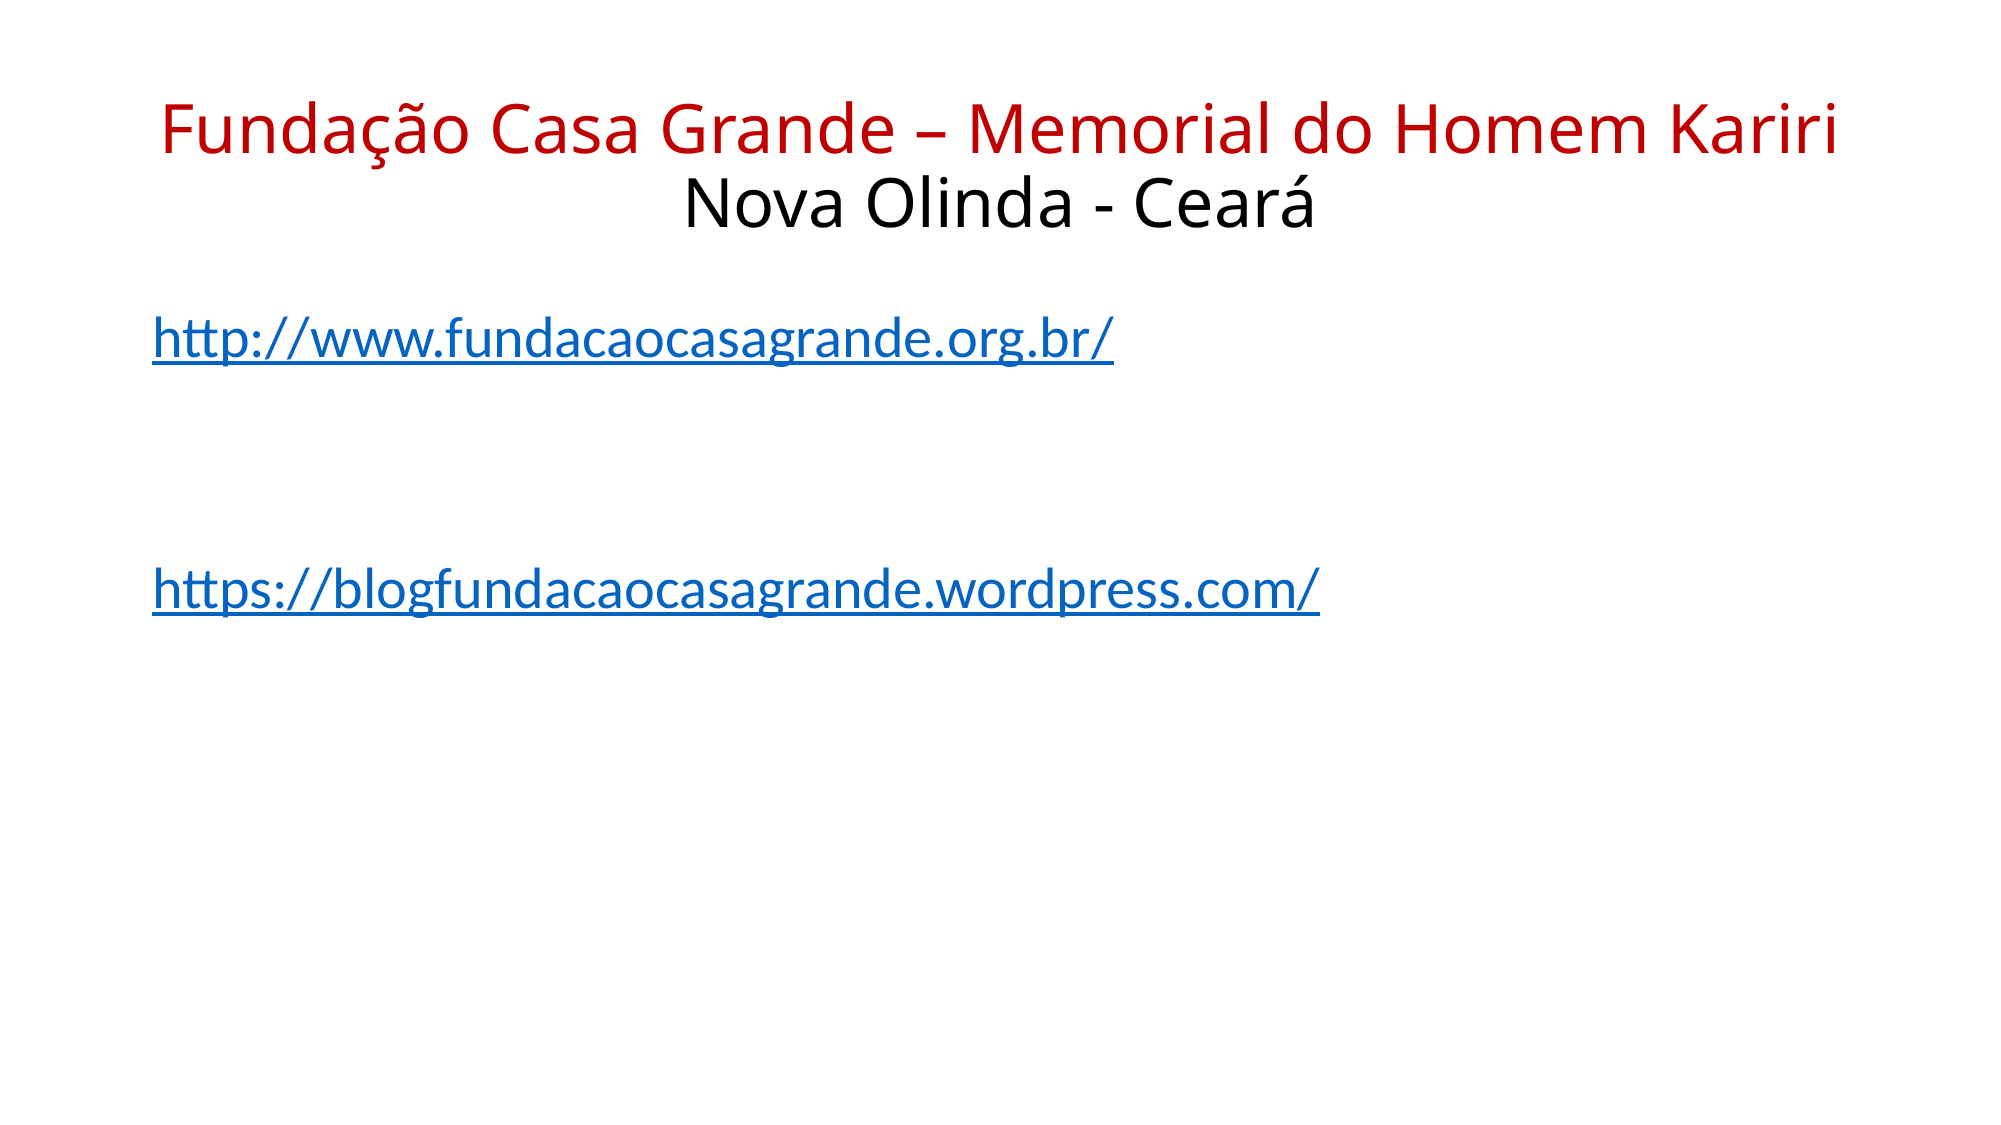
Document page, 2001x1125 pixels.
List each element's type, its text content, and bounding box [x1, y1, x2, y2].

list http://www.fundacaocasagrande.org.br/ https://blogfundacaocasagrande.wordpress.com/ [137, 299, 1863, 1014]
title Fundação Casa Grande – Memorial do Homem Kariri Nova Olinda - Ceará [137, 59, 1863, 278]
